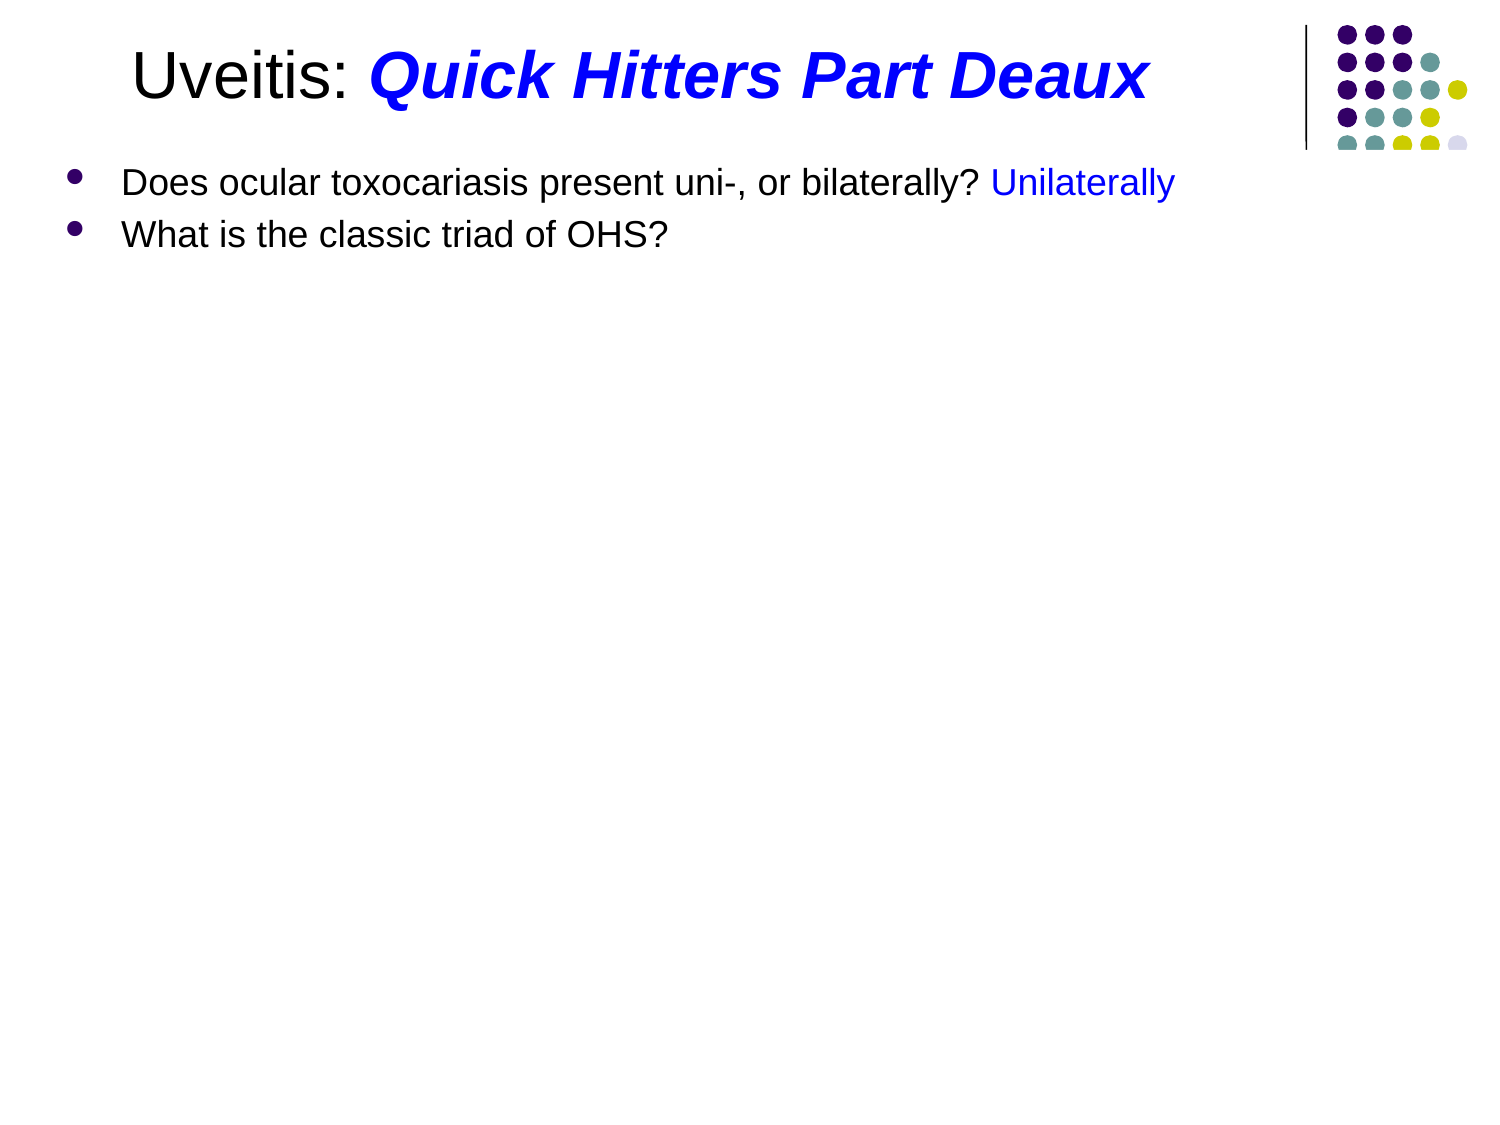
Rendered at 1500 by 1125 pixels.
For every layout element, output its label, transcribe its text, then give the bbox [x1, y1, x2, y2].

list Does ocular toxocariasis present uni-, or bilaterally? Unilaterally What is the classic triad of OHS? [50, 149, 1475, 1113]
text_box Uveitis: Quick Hitters Part Deaux [116, 24, 1166, 120]
